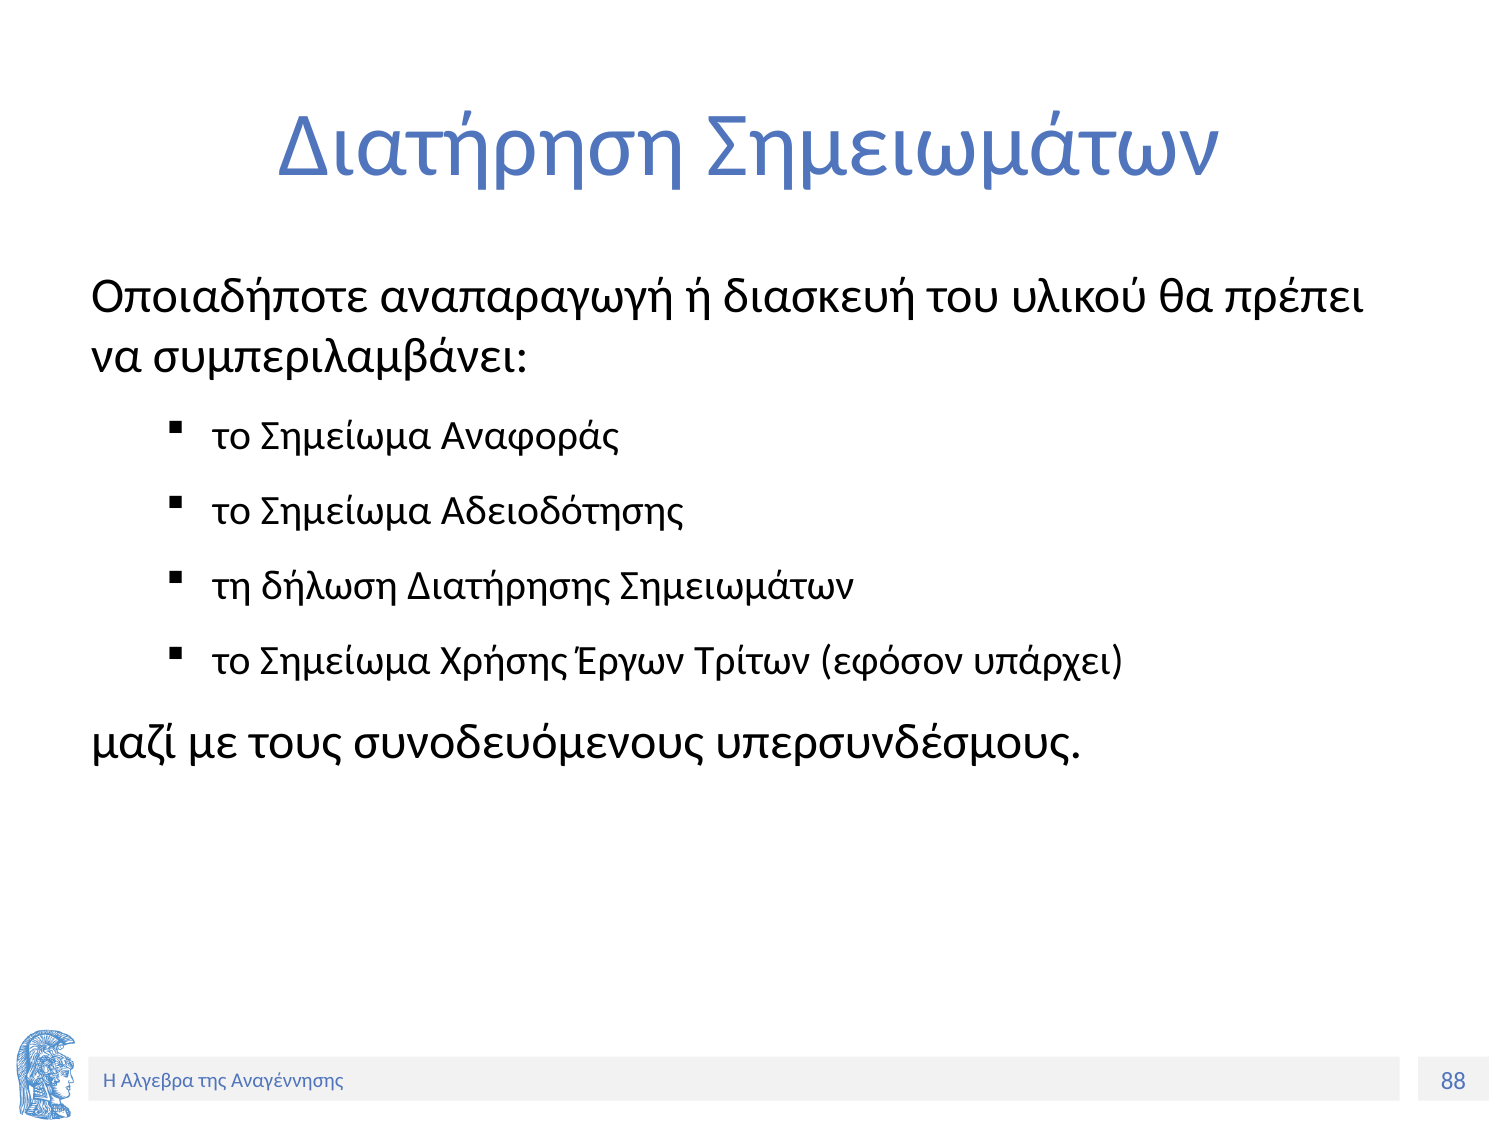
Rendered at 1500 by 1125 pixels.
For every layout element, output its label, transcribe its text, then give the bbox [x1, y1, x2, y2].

list Οποιαδήποτε αναπαραγωγή ή διασκευή του υλικού θα πρέπει να συμπεριλαμβάνει: το Σημείωμα Αναφοράς το Σημείωμα Αδειοδότησης τη δήλωση Διατήρησης Σημειωμάτων το Σημείωμα Χρήσης Έργων Τρίτων (εφόσον υπάρχει) μαζί με τους συνοδευόμενους υπερσυνδέσμους. [76, 255, 1427, 998]
title Διατήρηση Σημειωμάτων [75, 45, 1425, 233]
picture [9, 1026, 81, 1120]
